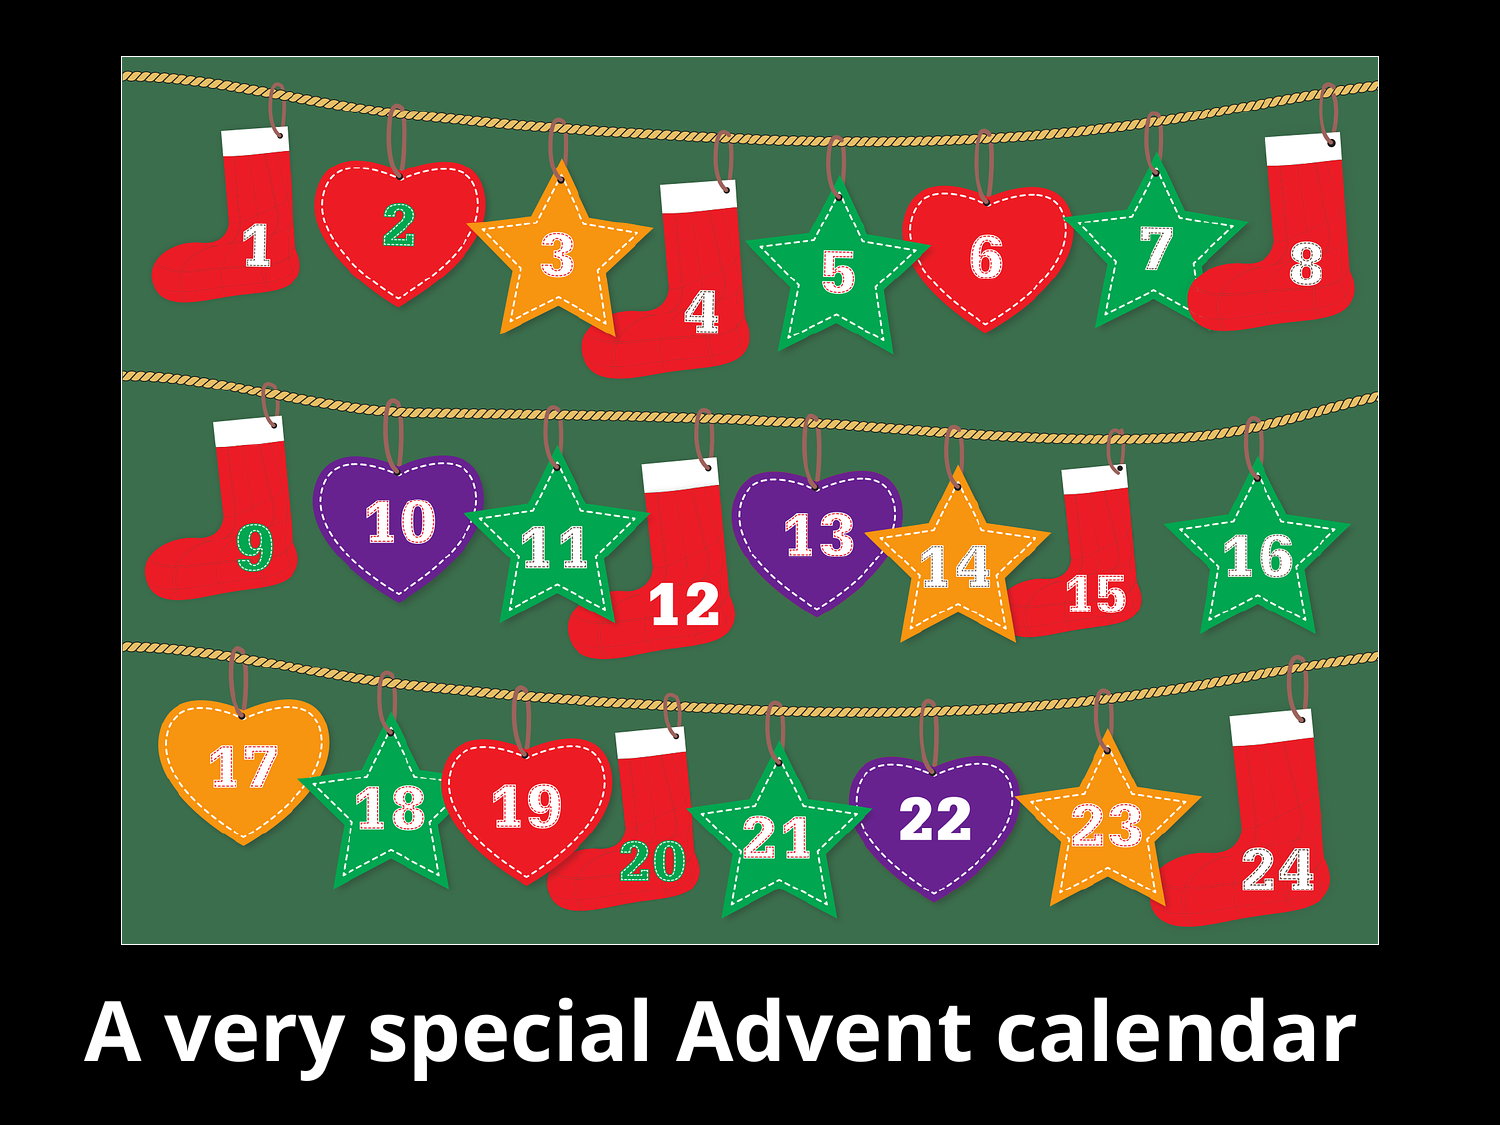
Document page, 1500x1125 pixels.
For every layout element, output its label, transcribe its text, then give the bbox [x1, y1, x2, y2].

picture [121, 56, 1379, 945]
text_box A very special Advent calendar [70, 971, 1430, 1086]
